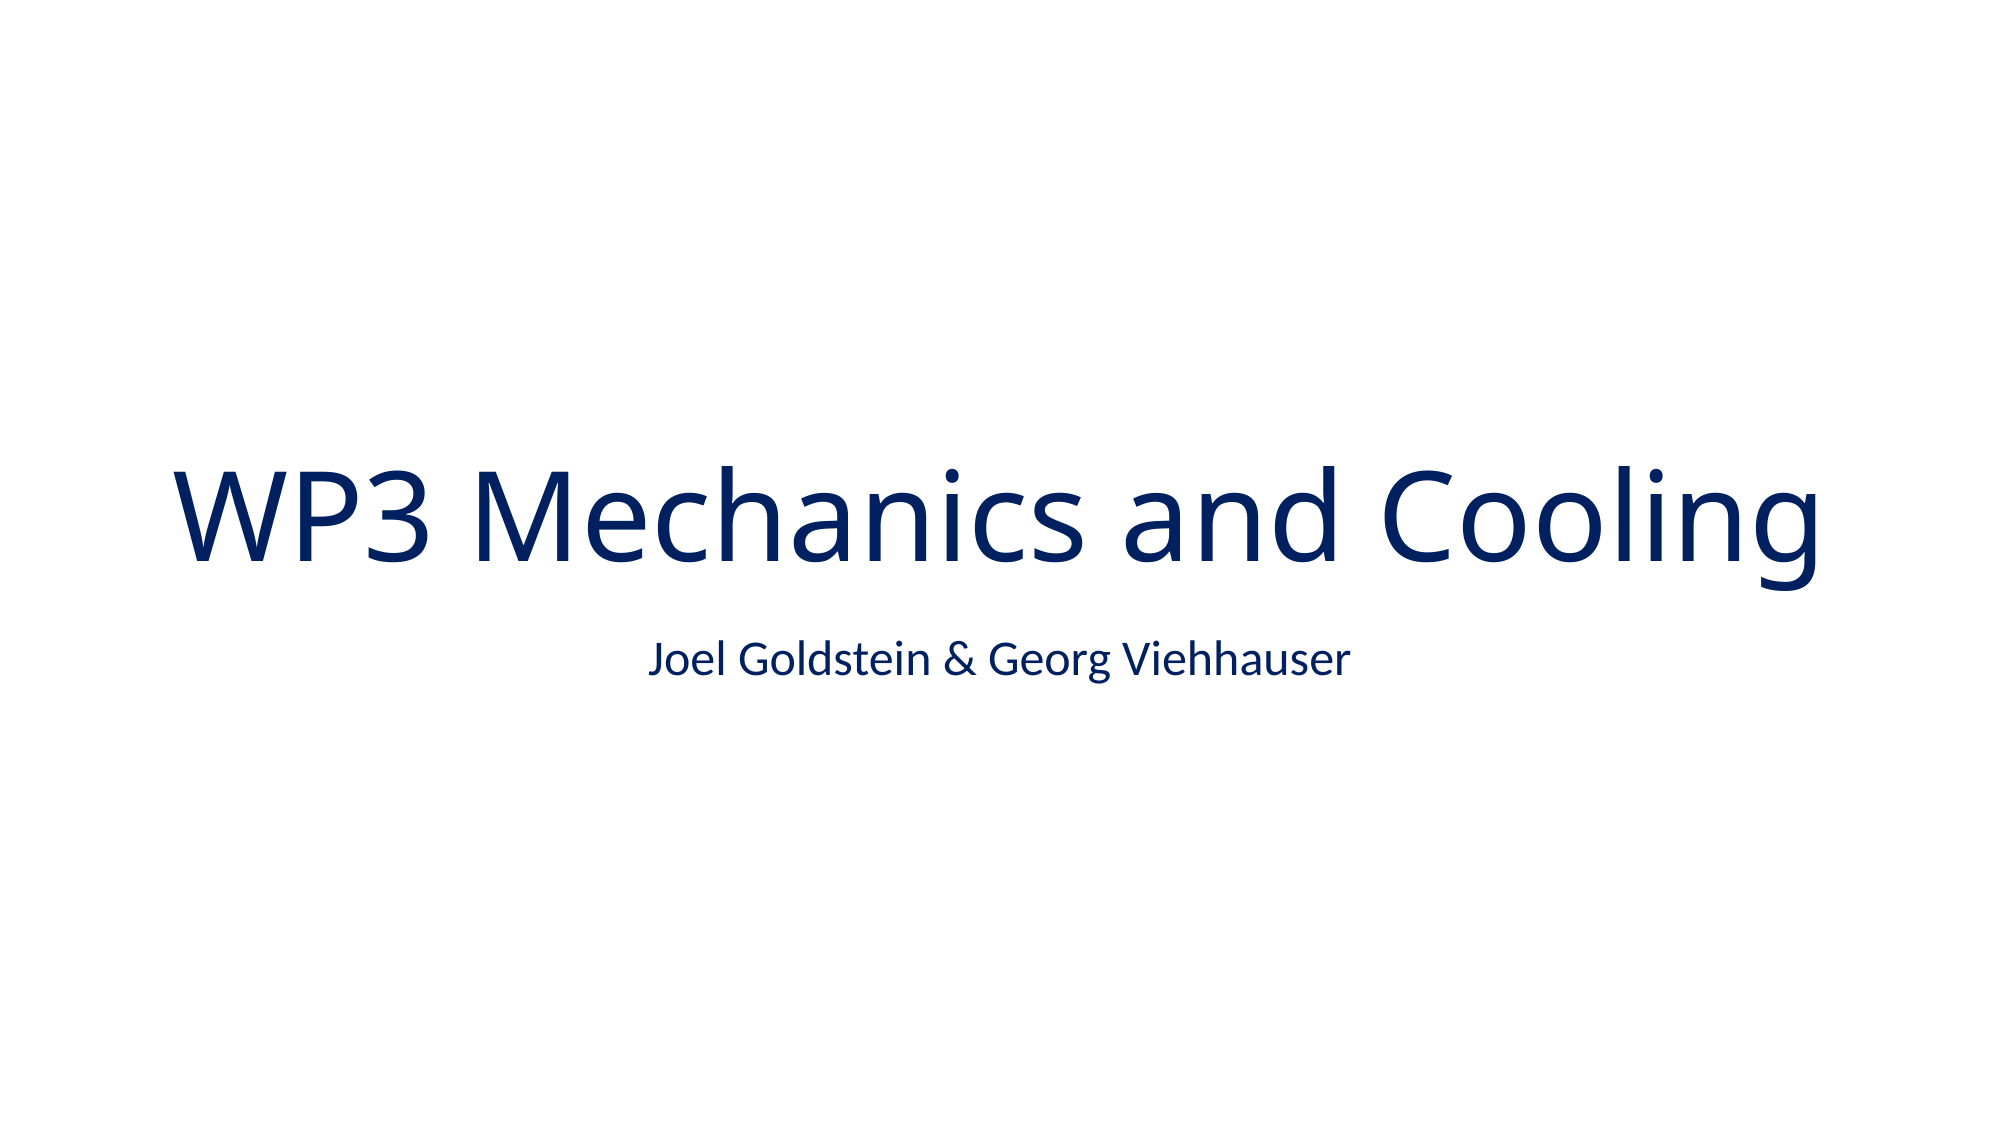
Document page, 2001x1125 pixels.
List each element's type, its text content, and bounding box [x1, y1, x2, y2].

title WP3 Mechanics and Cooling [68, 162, 1932, 612]
subtitle Joel Goldstein & Georg Viehhauser [68, 619, 1932, 794]
